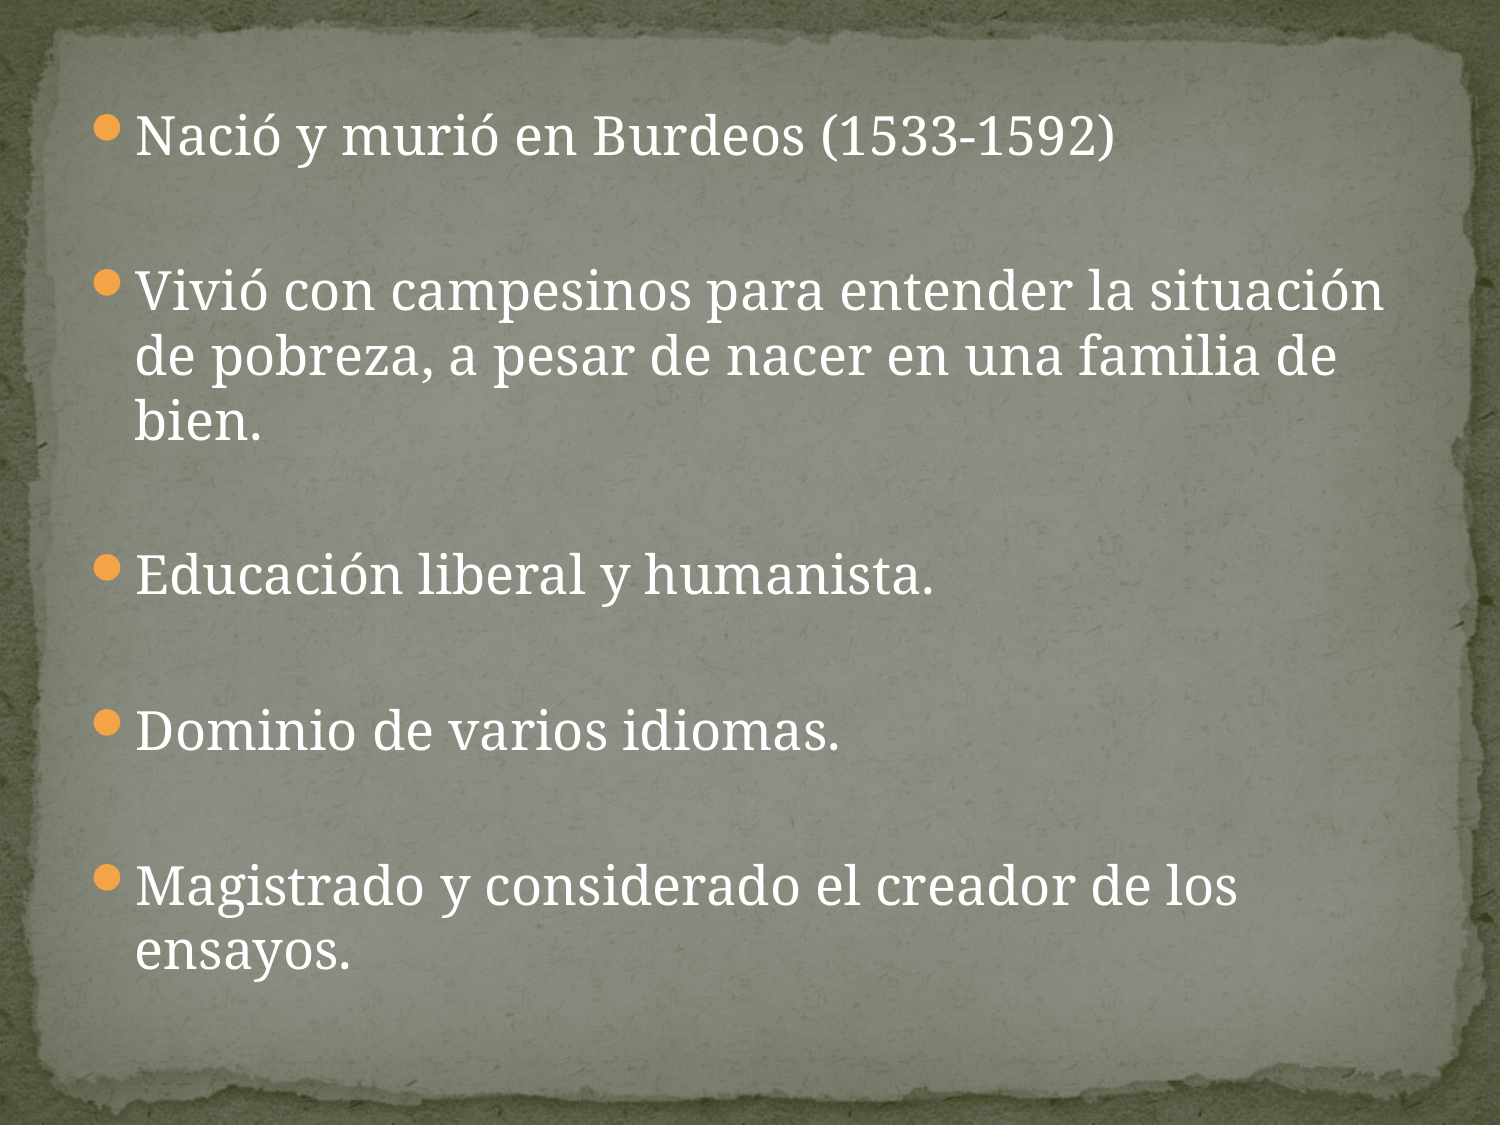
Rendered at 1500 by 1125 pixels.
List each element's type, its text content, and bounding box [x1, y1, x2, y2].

list Nació y murió en Burdeos (1533-1592) Vivió con campesinos para entender la situación de pobreza, a pesar de nacer en una familia de bien. Educación liberal y humanista. Dominio de varios idiomas. Magistrado y considerado el creador de los ensayos. [75, 93, 1425, 1000]
